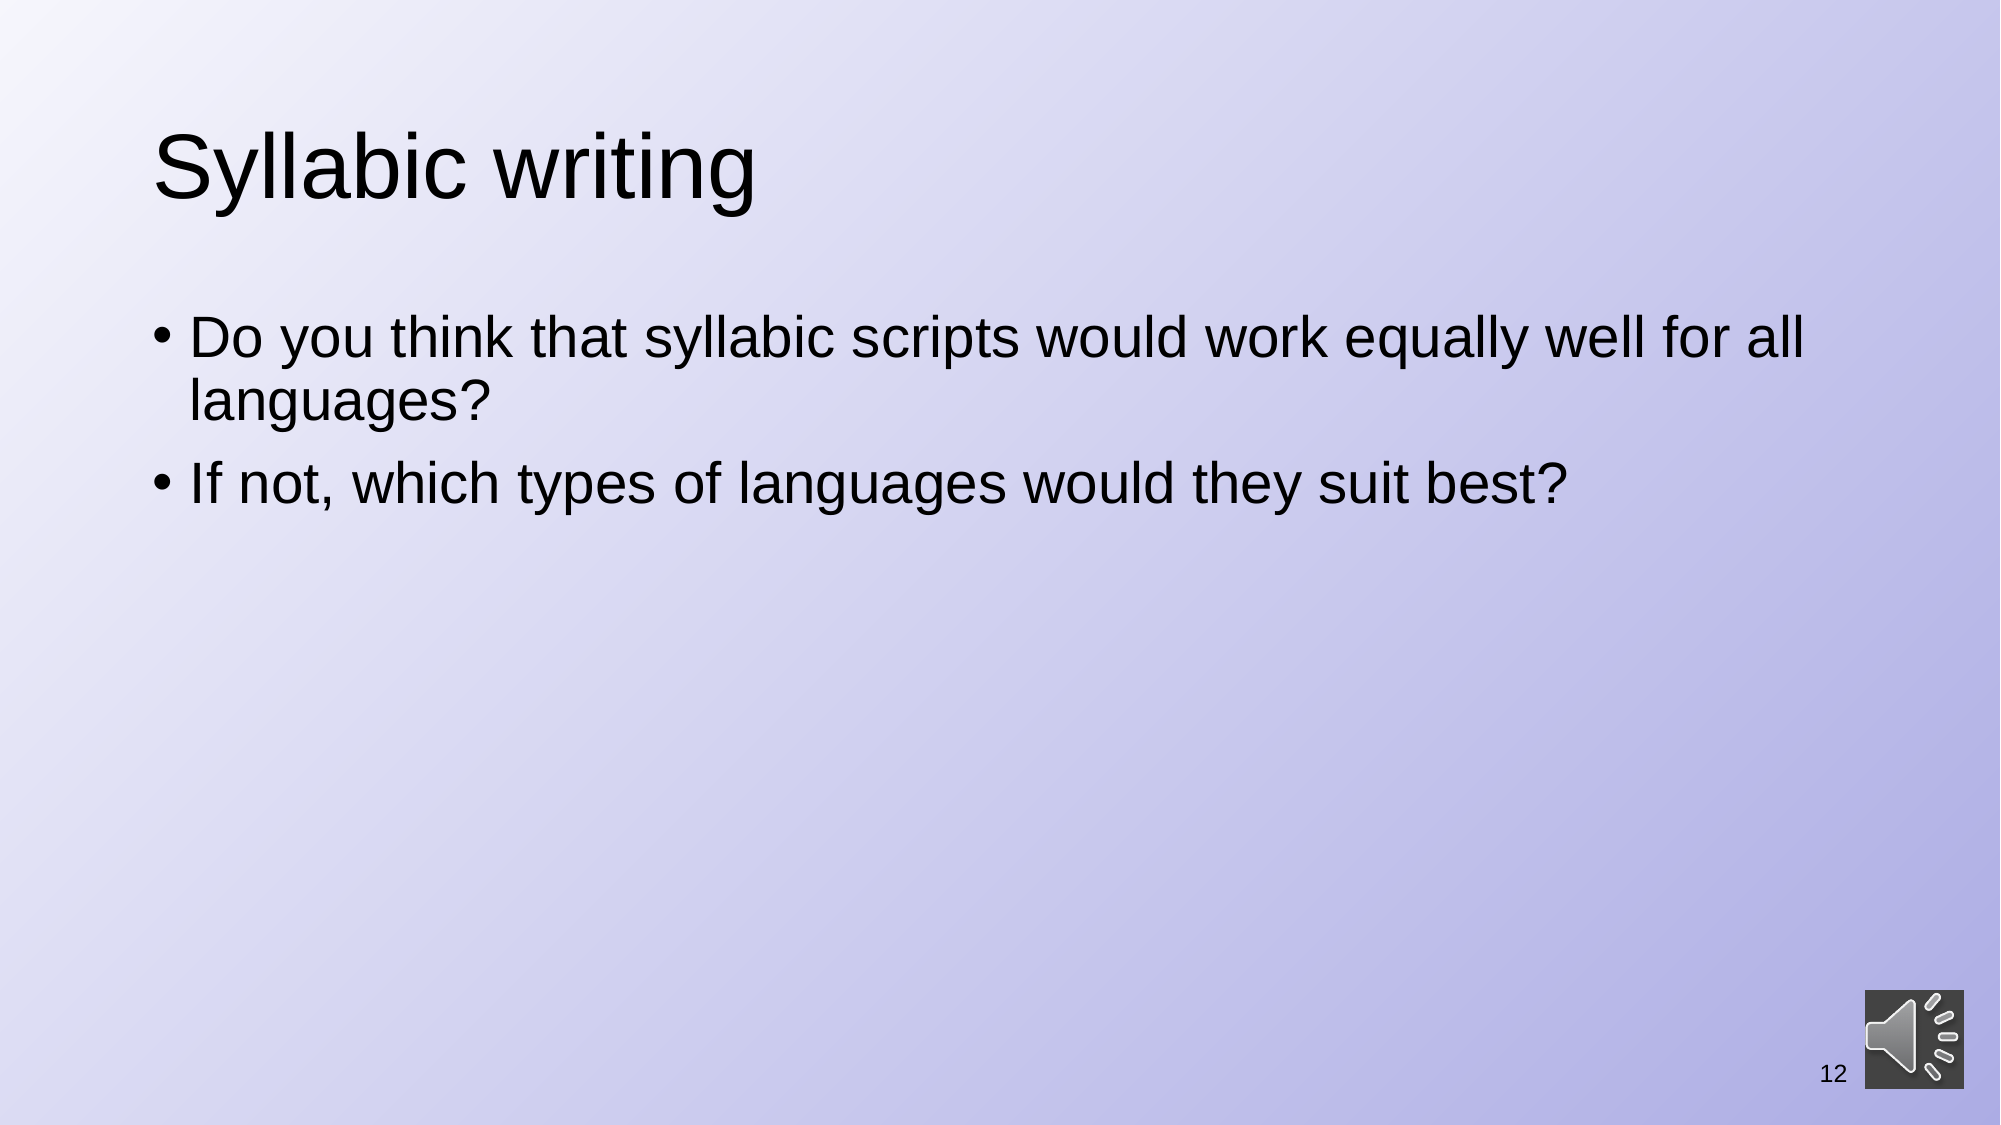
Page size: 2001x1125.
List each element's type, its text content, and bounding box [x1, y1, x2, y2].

picture [1864, 989, 1965, 1090]
title Syllabic writing [137, 59, 1863, 278]
list Do you think that syllabic scripts would work equally well for all languages? If not, which types of languages would they suit best? [137, 299, 1863, 1014]
slide_number 12 [1412, 1042, 1863, 1103]
